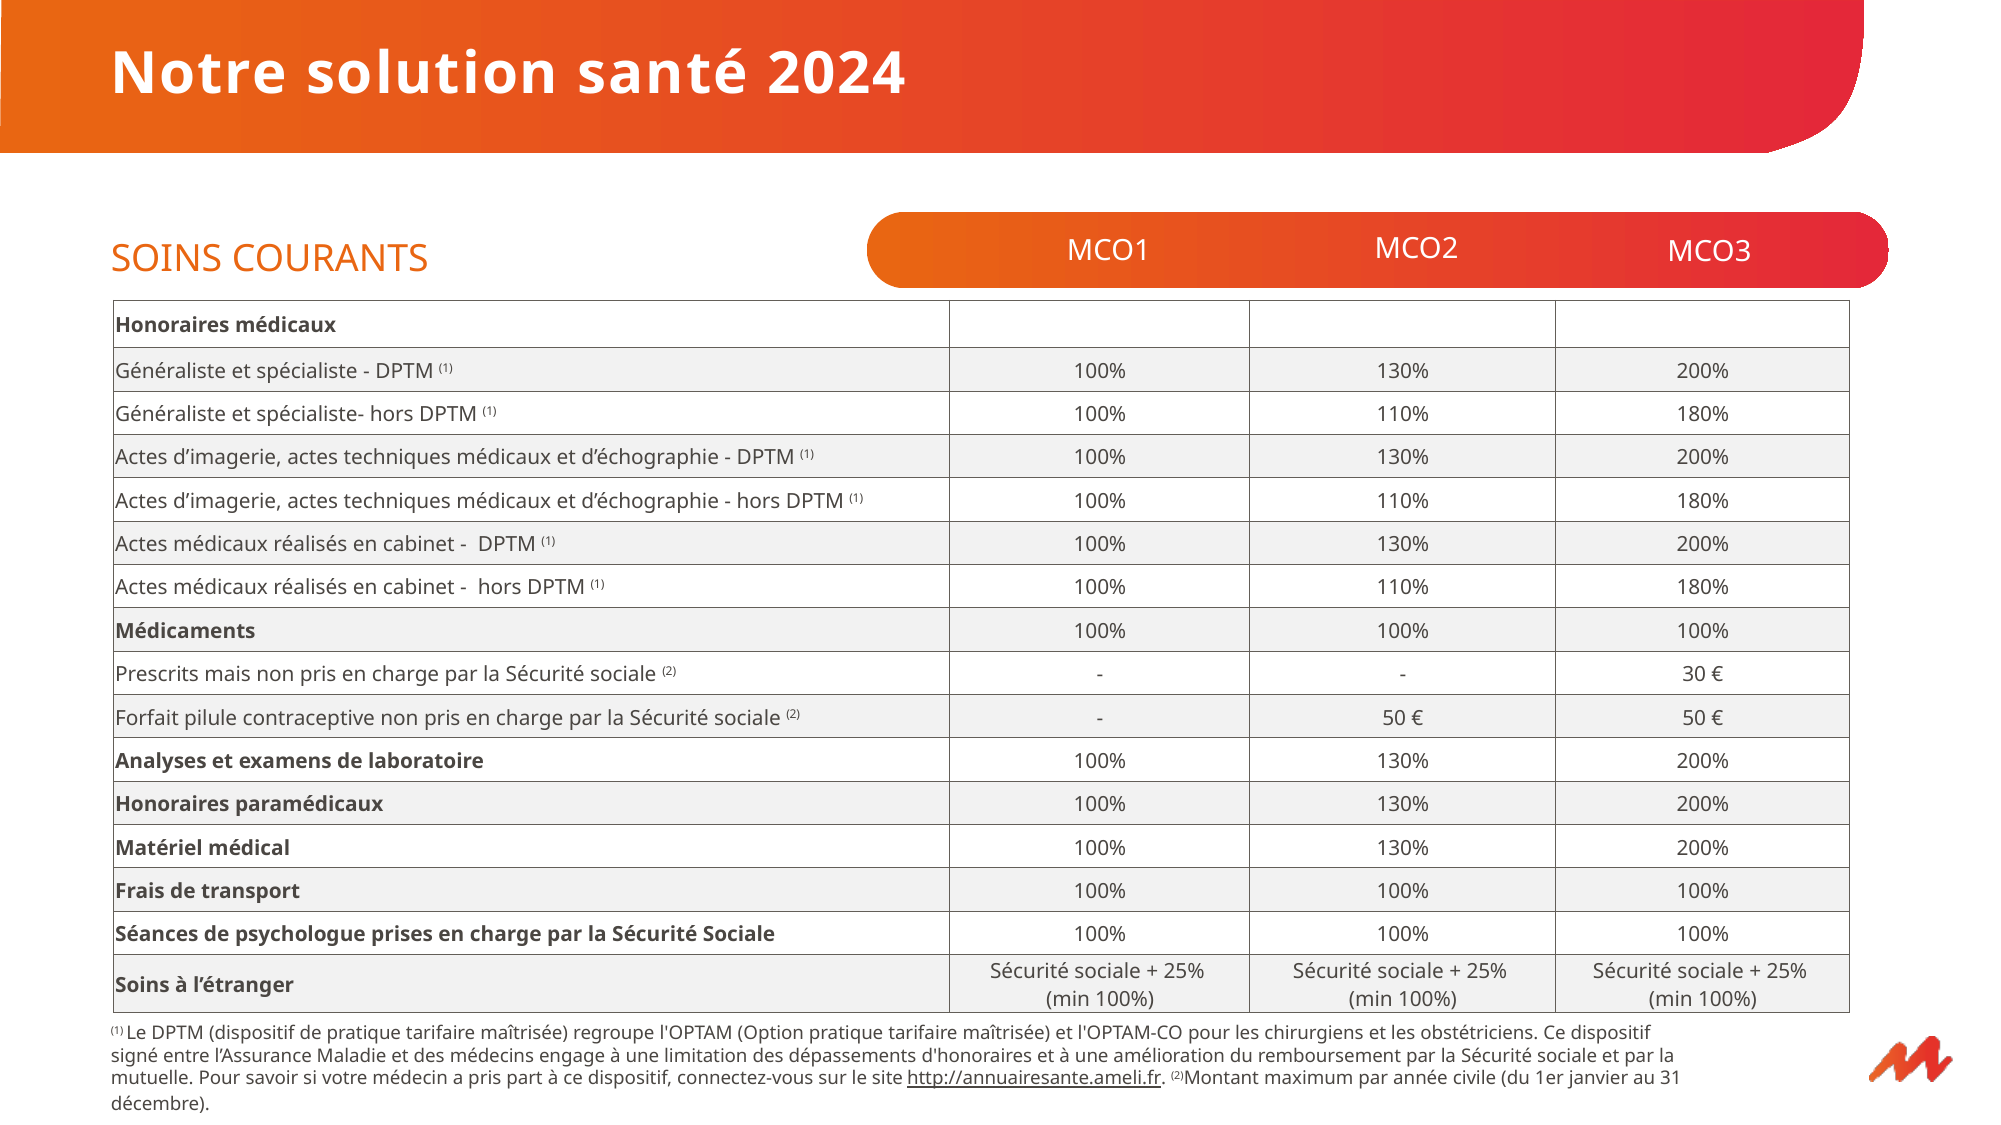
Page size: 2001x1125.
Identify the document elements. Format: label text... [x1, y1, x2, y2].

table_cell 130% [1250, 738, 1555, 781]
table_cell 110% [1250, 565, 1555, 607]
table_cell 100% [1556, 868, 1849, 911]
table_cell 200% [1556, 348, 1849, 391]
table_cell Généraliste et spécialiste - DPTM (1) [114, 348, 949, 391]
table_cell 180% [1556, 478, 1849, 521]
table_cell Actes d’imagerie, actes techniques médicaux et d’échographie - DPTM (1) [114, 435, 949, 477]
table_cell 100% [1556, 608, 1849, 651]
table_cell 200% [1556, 782, 1849, 824]
table_cell 130% [1250, 522, 1555, 564]
table_cell 100% [950, 565, 1249, 607]
table_cell Matériel médical [114, 825, 949, 867]
table_cell 100% [950, 782, 1249, 824]
table_cell 100% [950, 348, 1249, 391]
table_cell - [950, 652, 1249, 694]
table_cell Prescrits mais non pris en charge par la Sécurité sociale (2) [114, 652, 949, 694]
title Notre solution santé 2024 [95, 20, 1652, 129]
table_cell 100% [950, 435, 1249, 477]
table_cell Actes médicaux réalisés en cabinet - hors DPTM (1) [114, 565, 949, 607]
table_cell 100% [950, 478, 1249, 521]
table_cell 100% [950, 912, 1249, 954]
table_cell Généraliste et spécialiste- hors DPTM (1) [114, 392, 949, 434]
table_cell 100% [950, 738, 1249, 781]
table_cell - [950, 695, 1249, 737]
table_cell Sécurité sociale + 25% (min 100%) [1556, 955, 1849, 1012]
table_cell 50 € [1556, 695, 1849, 737]
table_cell - [1250, 652, 1555, 694]
table_cell 100% [950, 392, 1249, 434]
table_cell 100% [950, 825, 1249, 867]
table_cell 130% [1250, 435, 1555, 477]
table_cell Soins à l’étranger [114, 955, 949, 1012]
table_cell 100% [1250, 868, 1555, 911]
table_cell 200% [1556, 738, 1849, 781]
text_box MCO3 [1566, 225, 1853, 276]
table_cell 130% [1250, 782, 1555, 824]
table_cell Forfait pilule contraceptive non pris en charge par la Sécurité sociale (2) [114, 695, 949, 737]
text_box SOINS COURANTS [96, 226, 682, 286]
table_cell 130% [1250, 348, 1555, 391]
table_cell 100% [1556, 912, 1849, 954]
table_header [950, 301, 1249, 347]
table_header [1556, 301, 1849, 347]
table_cell Analyses et examens de laboratoire [114, 738, 949, 781]
table_cell 200% [1556, 435, 1849, 477]
table_cell Médicaments [114, 608, 949, 651]
table_cell 100% [1250, 608, 1555, 651]
table_cell Honoraires paramédicaux [114, 782, 949, 824]
table_cell 100% [950, 522, 1249, 564]
table_cell Sécurité sociale + 25% (min 100%) [1250, 955, 1555, 1012]
table_cell Actes d’imagerie, actes techniques médicaux et d’échographie - hors DPTM (1) [114, 478, 949, 521]
table_cell 180% [1556, 565, 1849, 607]
table_cell 110% [1250, 478, 1555, 521]
table_cell 200% [1556, 522, 1849, 564]
picture [1869, 1036, 1956, 1082]
table_cell 100% [950, 608, 1249, 651]
table_cell 110% [1250, 392, 1555, 434]
text_box (1) Le DPTM (dispositif de pratique tarifaire maîtrisée) regroupe l'OPTAM (Option pratique tarifaire maîtrisée) et l'OPTAM-CO pour les chirurgiens et les obstétriciens. Ce dispositif signé entre l’Assurance Maladie et des médecins engage à une limitation des dépassements d'honoraires et à une amélioration du remboursement par la Sécurité sociale et par la mutuelle. Pour savoir si votre médecin a pris part à ce dispositif, connectez-vous sur le site http://annuairesante.ameli.fr. (2)Montant maximum par année civile (du 1er janvier au 31 décembre). [96, 1013, 1712, 1122]
table_cell Frais de transport [114, 868, 949, 911]
table_header Honoraires médicaux [114, 301, 949, 347]
table_cell 50 € [1250, 695, 1555, 737]
table_cell 180% [1556, 392, 1849, 434]
table_cell 30 € [1556, 652, 1849, 694]
text_box MCO2 [1273, 222, 1560, 273]
table_cell 130% [1250, 825, 1555, 867]
table_cell 100% [950, 868, 1249, 911]
table_cell Sécurité sociale + 25% (min 100%) [950, 955, 1249, 1012]
table_cell 200% [1556, 825, 1849, 867]
table_cell Actes médicaux réalisés en cabinet - DPTM (1) [114, 522, 949, 564]
table_cell 100% [1250, 912, 1555, 954]
table_cell Séances de psychologue prises en charge par la Sécurité Sociale [114, 912, 949, 954]
text_box [865, 210, 1890, 290]
text_box MCO1 [973, 224, 1244, 274]
table_header [1250, 301, 1555, 347]
